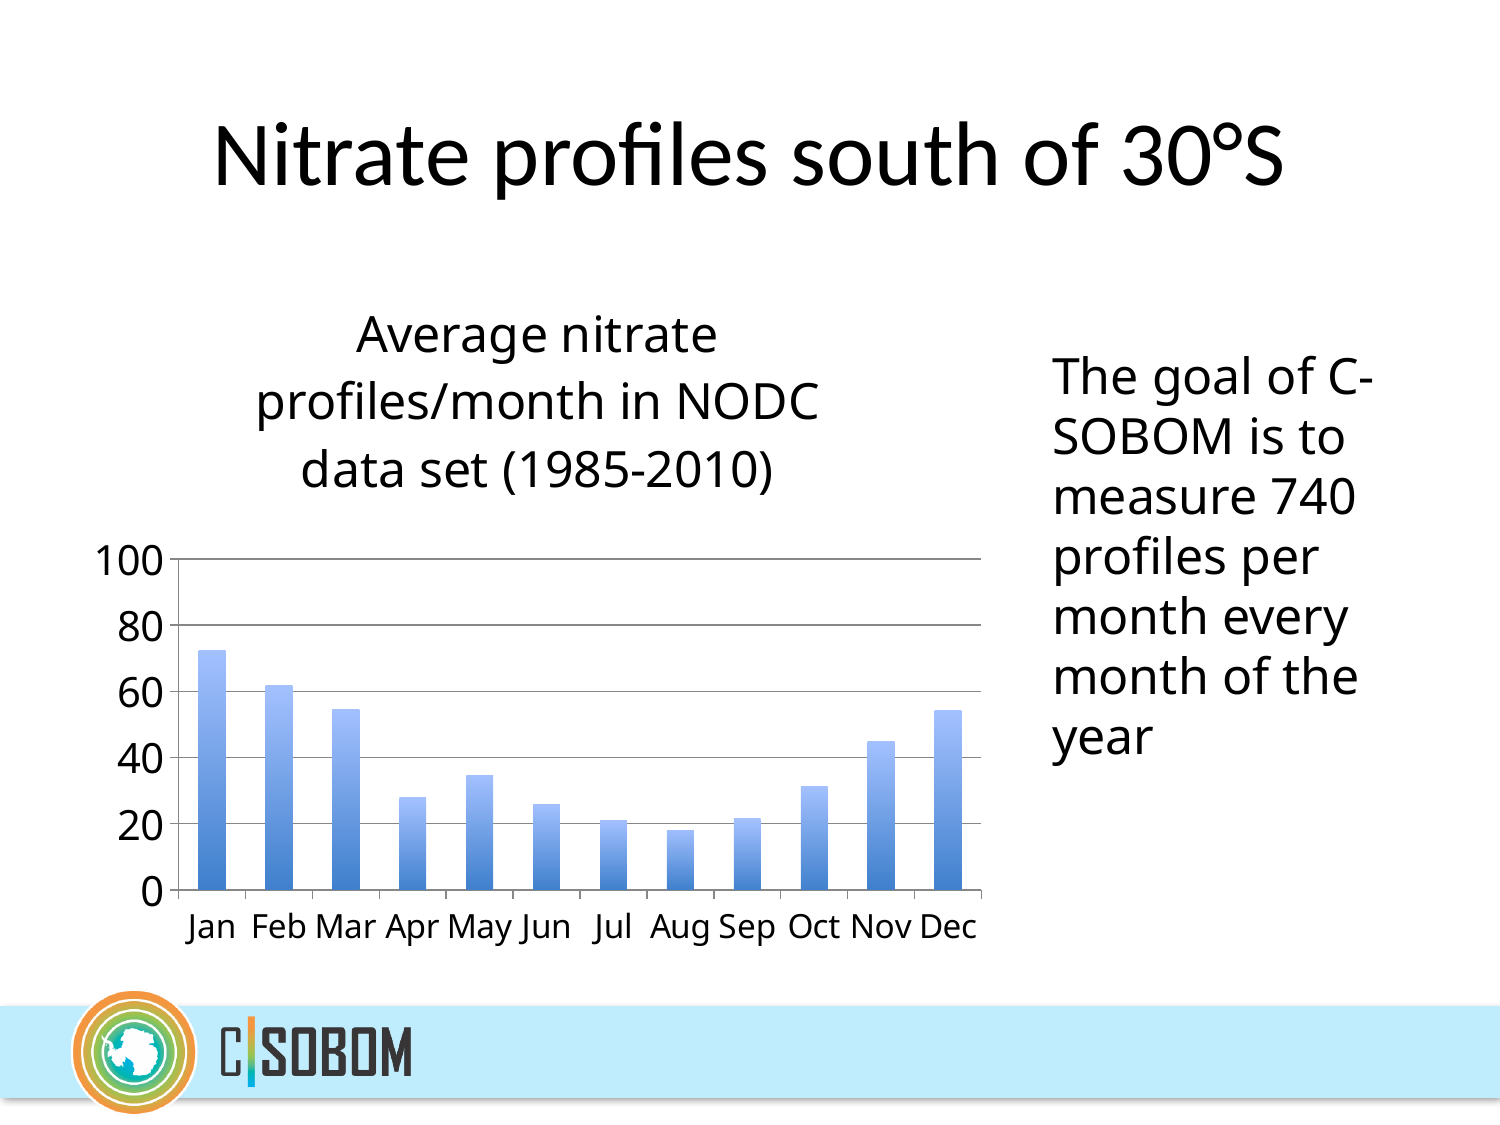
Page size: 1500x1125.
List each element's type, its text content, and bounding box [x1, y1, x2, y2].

chart [74, 262, 1001, 963]
text_box Nitrate profiles south of 30°S [74, 54, 1425, 242]
text_box The goal of C-SOBOM is to measure 740 profiles per month every month of the year [1037, 337, 1400, 773]
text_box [0, 987, 1500, 1116]
